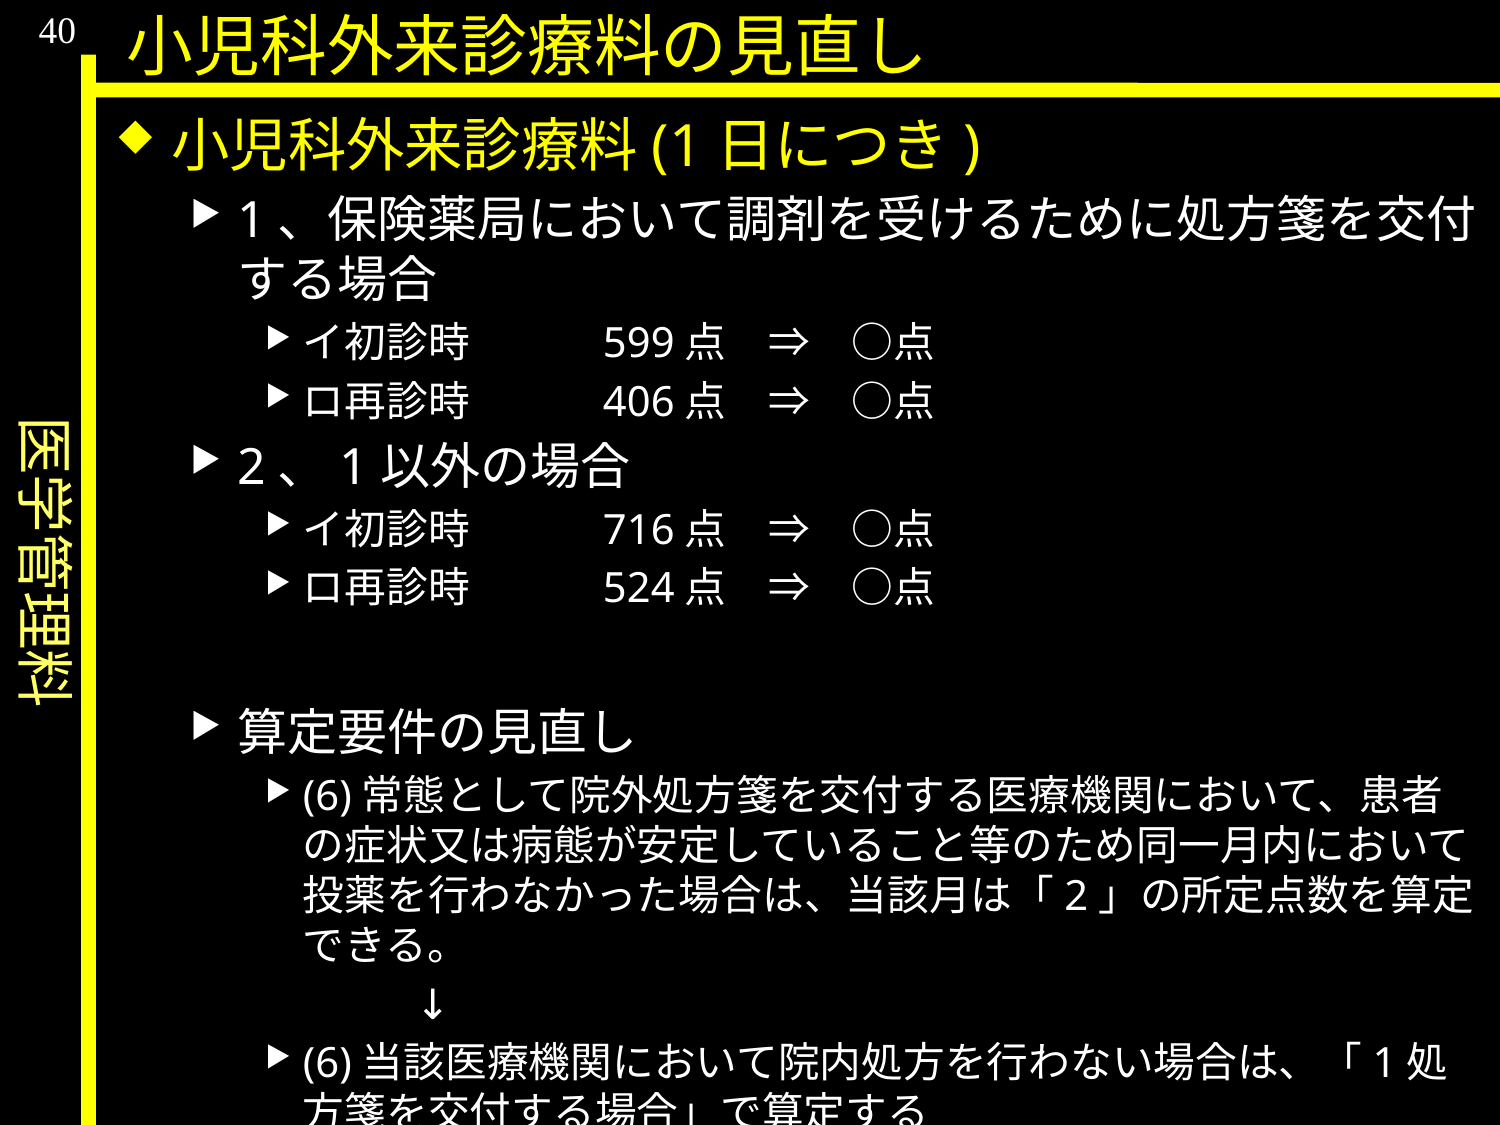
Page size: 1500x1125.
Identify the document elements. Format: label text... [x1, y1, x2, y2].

text_box 医学管理料 [16, 0, 77, 1125]
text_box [88, 54, 1500, 1125]
text_box 小児科外来診療料の見直し [160, 0, 1477, 52]
text_box 40 [23, 0, 160, 59]
